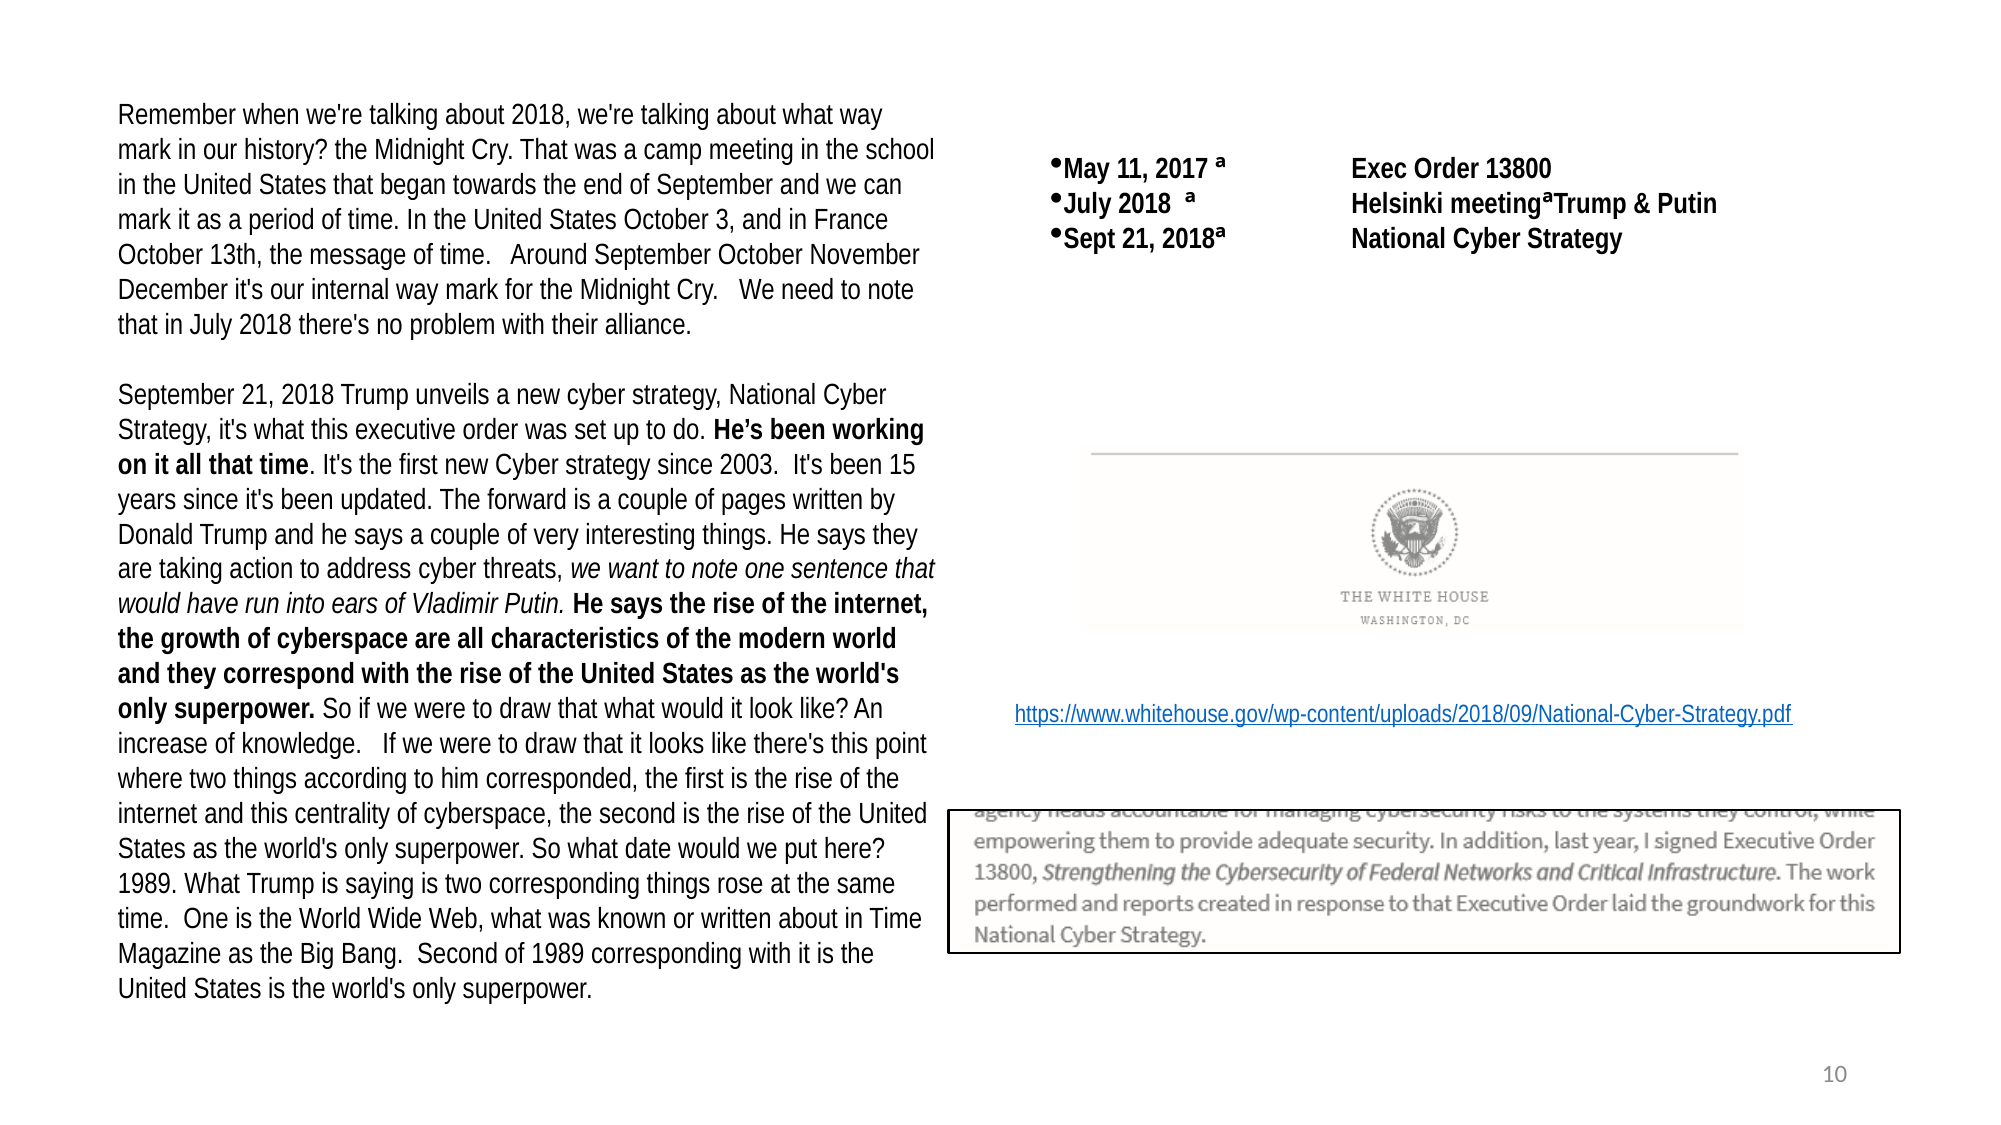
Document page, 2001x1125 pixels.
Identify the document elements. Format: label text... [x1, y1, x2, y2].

slide_number 10 [1412, 1042, 1863, 1103]
picture [1081, 445, 1744, 631]
text_box Remember when we're talking about 2018, we're talking about what way mark in our history? the Midnight Cry. That was a camp meeting in the school in the United States that began towards the end of September and we can mark it as a period of time. In the United States October 3, and in France October 13th, the message of time. Around September October November December it's our internal way mark for the Midnight Cry. We need to note that in July 2018 there's no problem with their alliance. September 21, 2018 Trump unveils a new cyber strategy, National Cyber Strategy, it's what this executive order was set up to do. He’s been working on it all that time. It's the first new Cyber strategy since 2003. It's been 15 years since it's been updated. The forward is a couple of pages written by Donald Trump and he says a couple of very interesting things. He says they are taking action to address cyber threats, we want to note one sentence that would have run into ears of Vladimir Putin. He says the rise of the internet, the growth of cyberspace are all characteristics of the modern world and they correspond with the rise of the United States as the world's only superpower. So if we were to draw that what would it look like? An increase of knowledge. If we were to draw that it looks like there's this point where two things according to him corresponded, the first is the rise of the internet and this centrality of cyberspace, the second is the rise of the United States as the world's only superpower. So what date would we put here? 1989. What Trump is saying is two corresponding things rose at the same time. One is the World Wide Web, what was known or written about in Time Magazine as the Big Bang. Second of 1989 corresponding with it is the United States is the world's only superpower. [103, 87, 957, 1012]
picture [949, 811, 1900, 953]
text_box May 11, 2017 ª Exec Order 13800 July 2018 ª Helsinki meetingªTrump & Putin Sept 21, 2018ª National Cyber Strategy [1045, 142, 1762, 282]
text_box https://www.whitehouse.gov/wp-content/uploads/2018/09/National-Cyber-Strategy.pdf [999, 690, 1863, 765]
